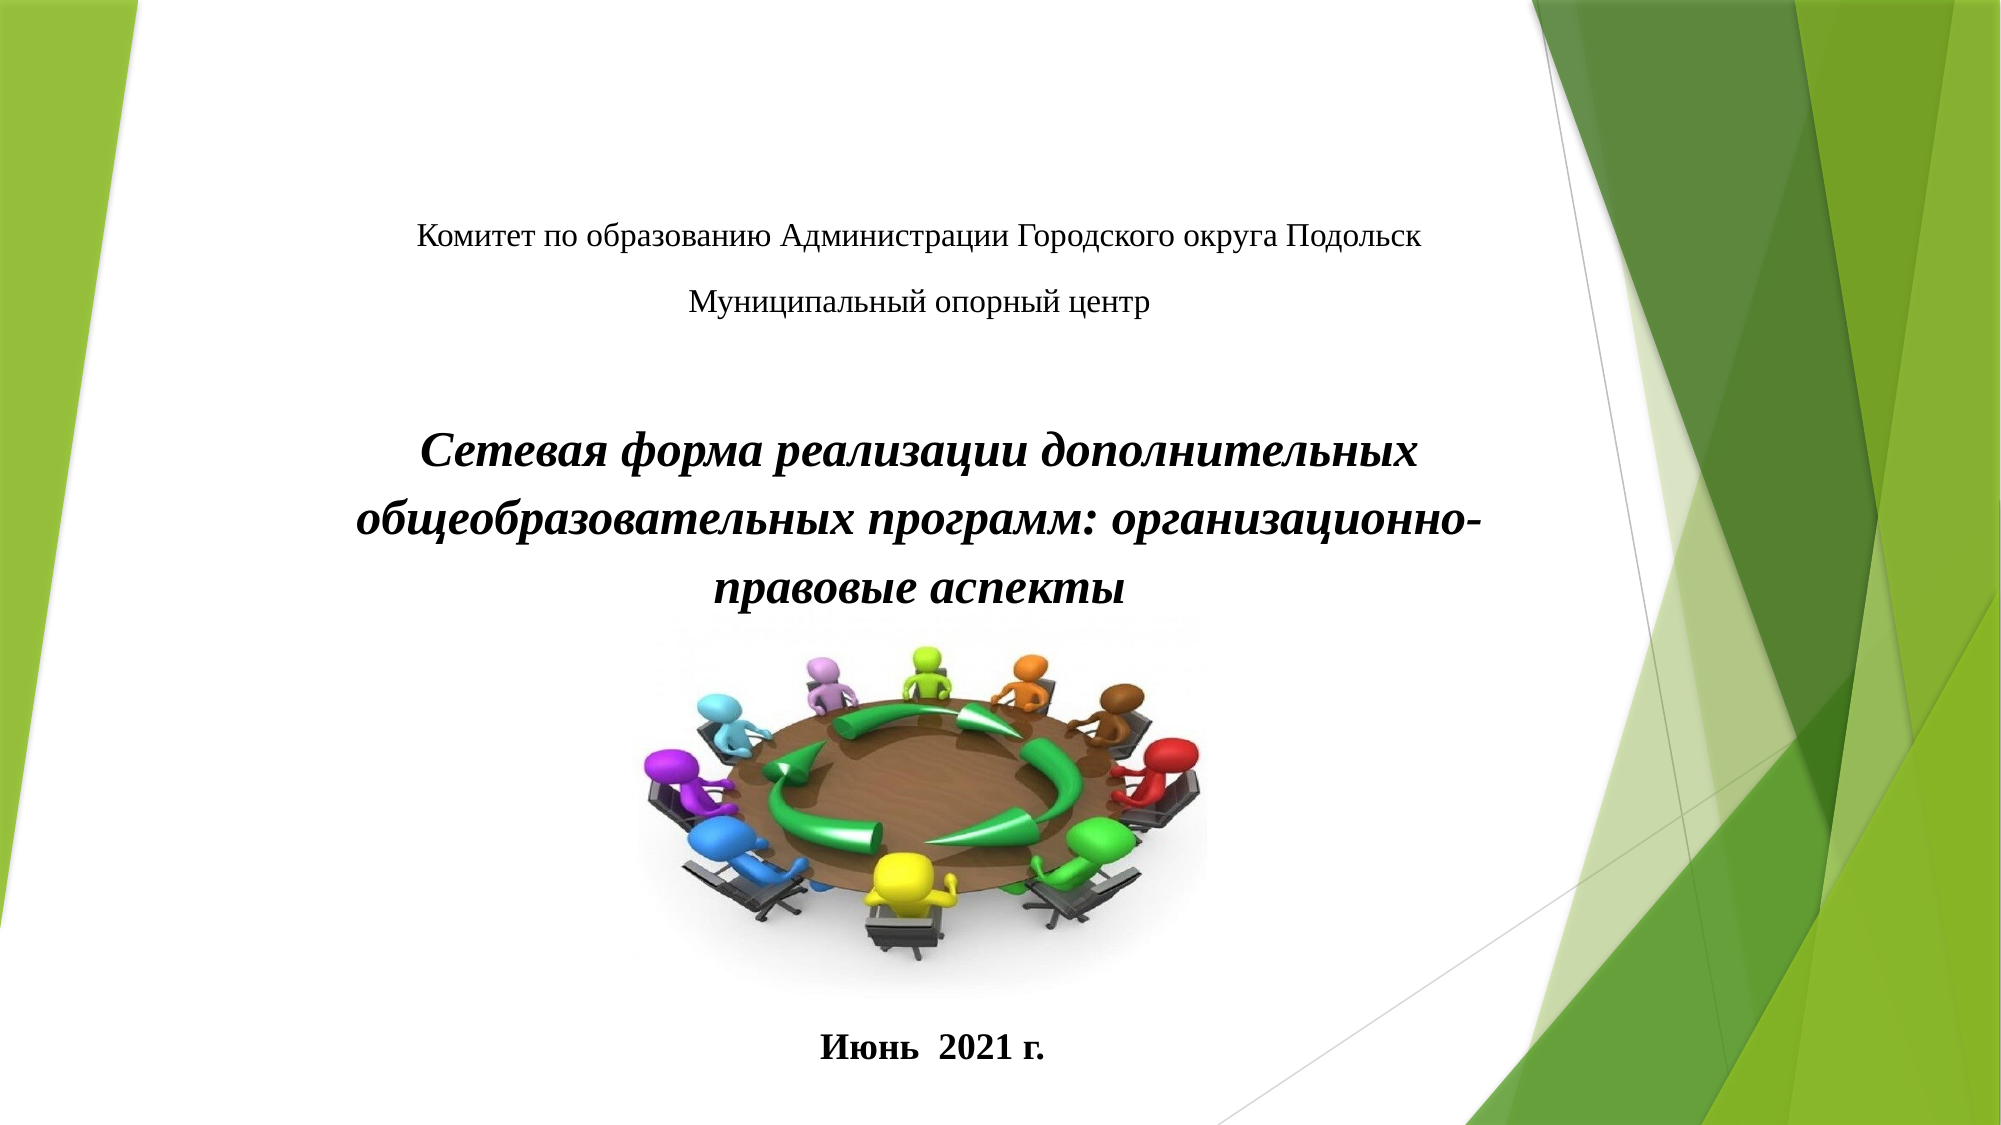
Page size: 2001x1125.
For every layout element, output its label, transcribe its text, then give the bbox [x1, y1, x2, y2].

text_box Комитет по образованию Администрации Городского округа Подольск Муниципальный опорный центр Сетевая форма реализации дополнительных общеобразовательных программ: организационно-правовые аспекты [338, 199, 1501, 622]
picture [620, 583, 1219, 1009]
text_box Июнь 2021 г. [445, 1007, 1420, 1075]
